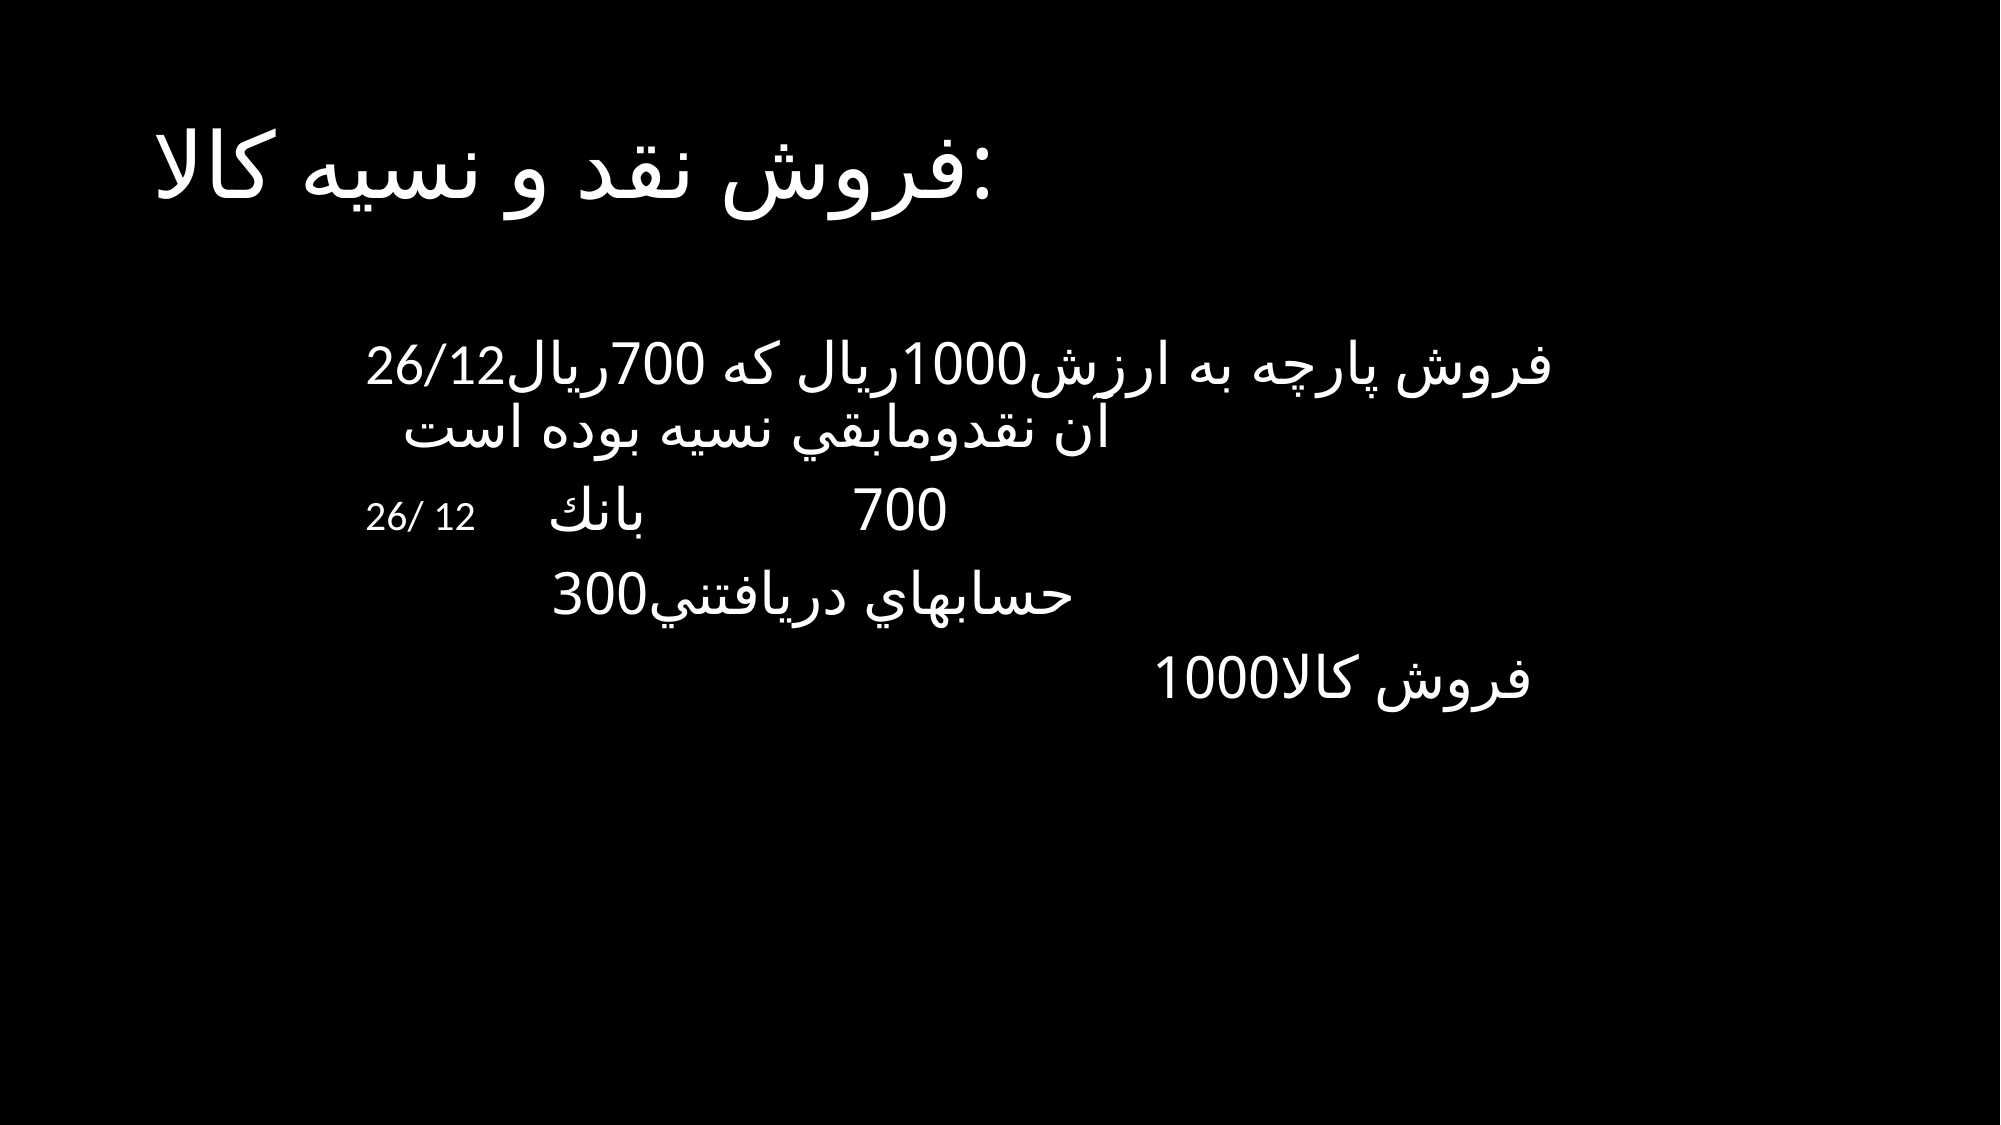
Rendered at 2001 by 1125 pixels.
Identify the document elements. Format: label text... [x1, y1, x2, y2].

list 26/12فروش پارچه به ارزش1000ريال كه 700ريال آن نقدومابقي نسيه بوده است 26/ 12 بانك 700 حسابهاي دريافتني300 فروش كالا1000 [350, 326, 1638, 789]
title فروش نقد و نسيه کالا: [137, 59, 1863, 278]
